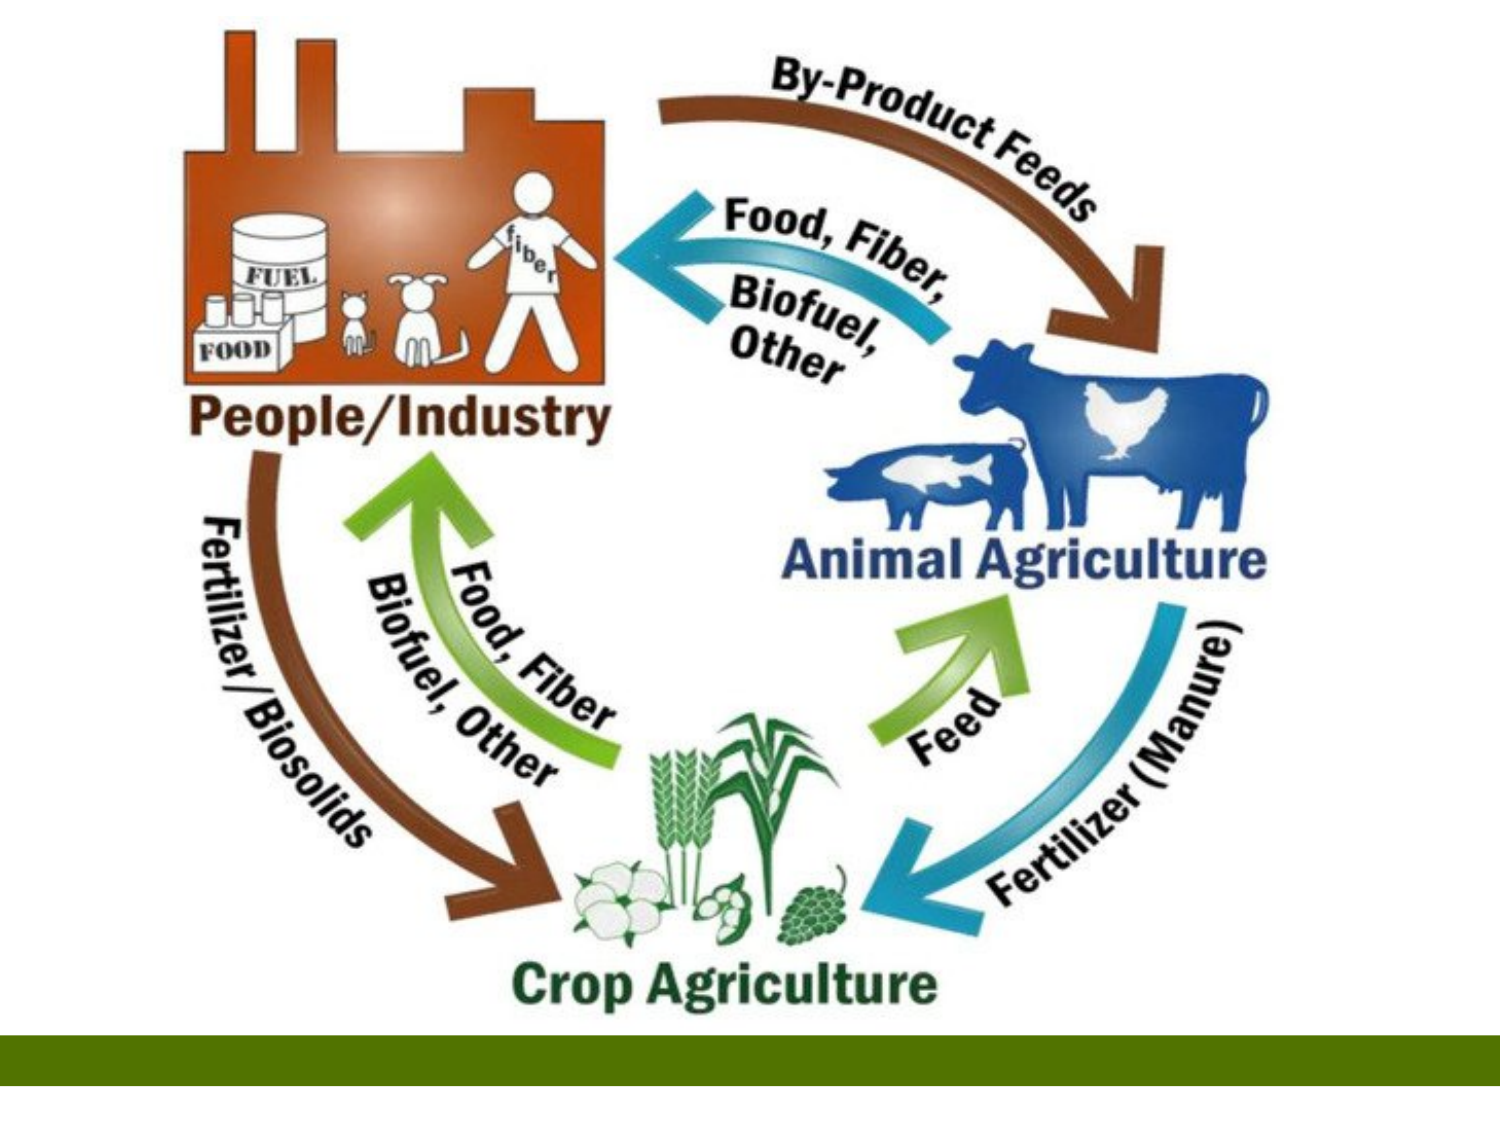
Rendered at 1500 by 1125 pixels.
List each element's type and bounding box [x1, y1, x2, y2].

picture [153, 16, 1284, 1030]
